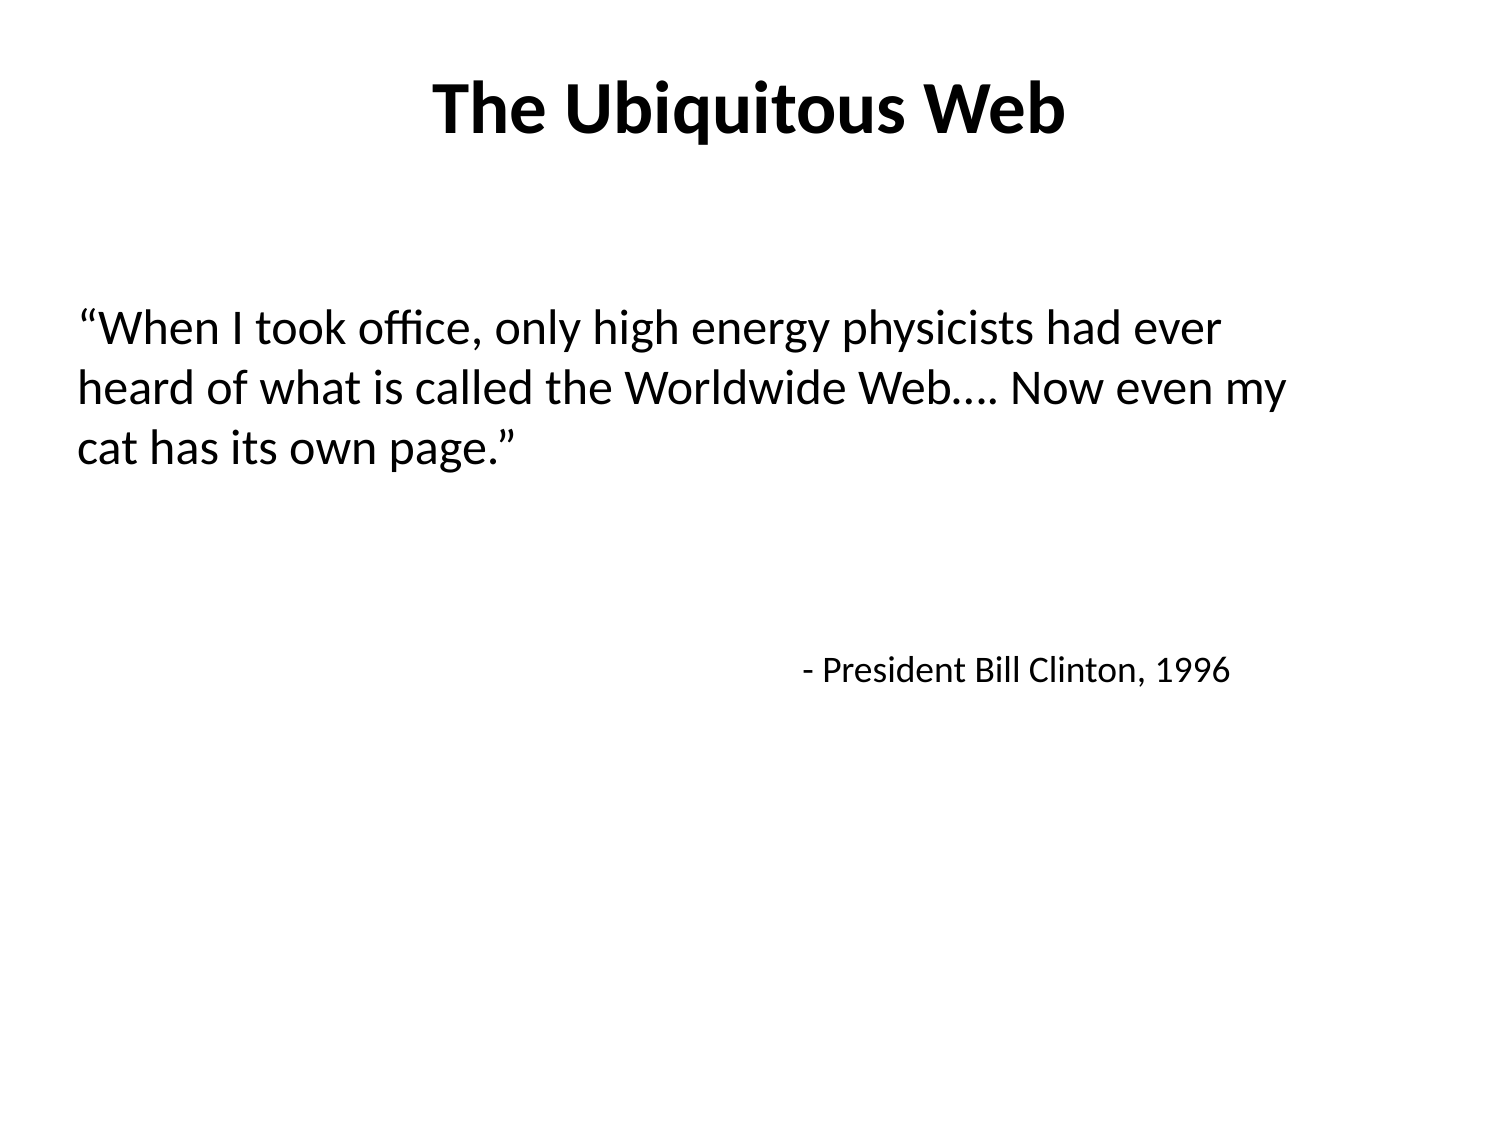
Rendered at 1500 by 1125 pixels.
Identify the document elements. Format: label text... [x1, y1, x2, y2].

text_box - President Bill Clinton, 1996 [787, 637, 1350, 698]
title The Ubiquitous Web [75, 45, 1425, 163]
text_box “When I took office, only high energy physicists had ever heard of what is called the Worldwide Web…. Now even my cat has its own page.” [62, 287, 1325, 483]
